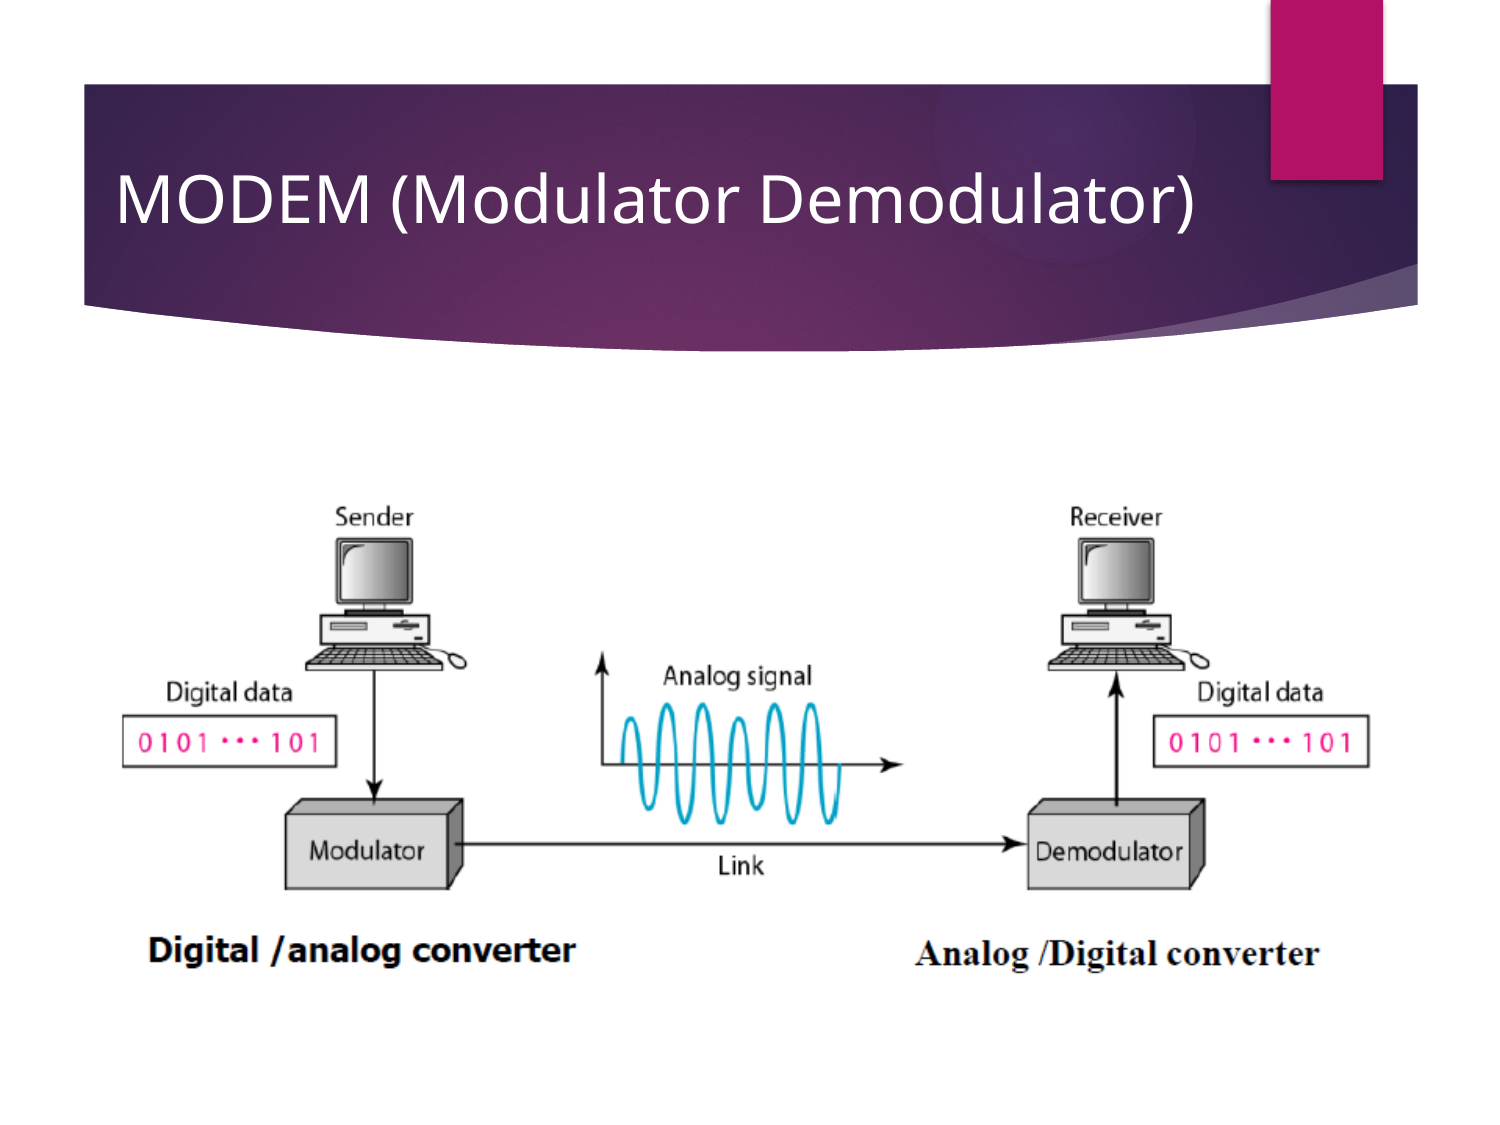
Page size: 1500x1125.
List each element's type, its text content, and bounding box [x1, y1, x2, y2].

picture [99, 424, 1405, 1051]
title MODEM (Modulator Demodulator) [99, 125, 1405, 269]
